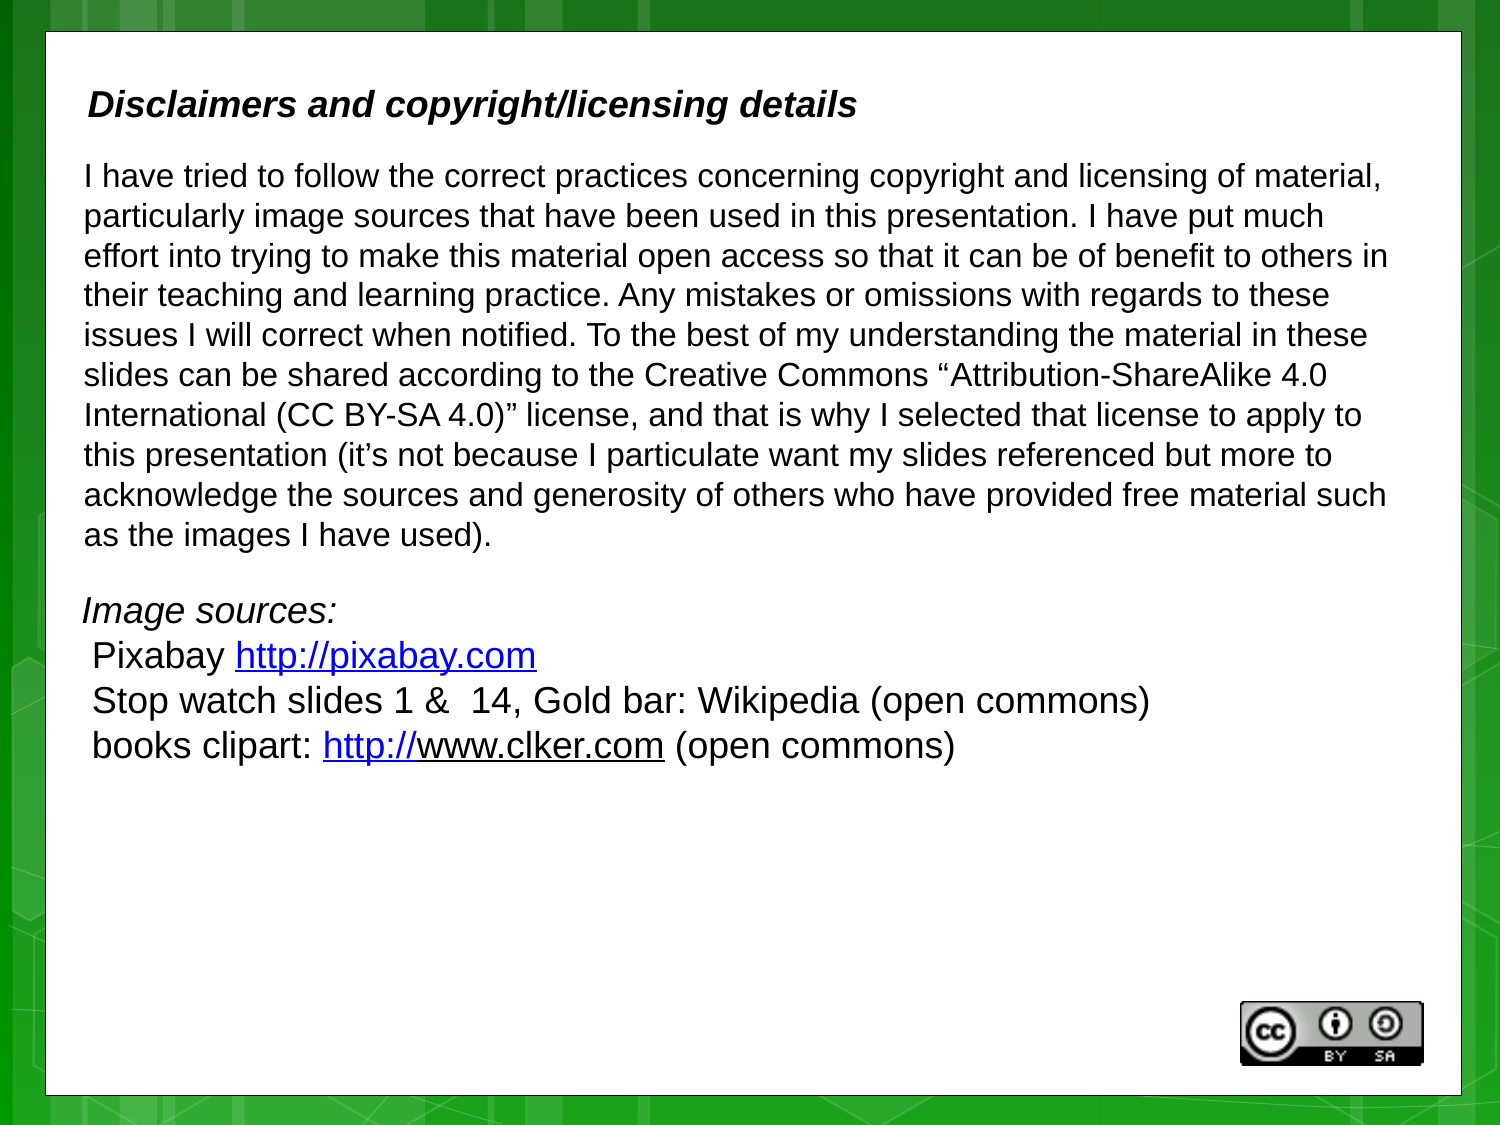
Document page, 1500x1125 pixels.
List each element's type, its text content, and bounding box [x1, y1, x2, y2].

text_box Disclaimers and copyright/licensing details [72, 72, 874, 133]
text_box Image sources: Pixabay http://pixabay.com Stop watch slides 1 & 14, Gold bar: Wikipedia (open commons) books clipart: http://www.clker.com (open commons) [66, 578, 1487, 774]
picture [1240, 1000, 1424, 1066]
text_box I have tried to follow the correct practices concerning copyright and licensing of material, particularly image sources that have been used in this presentation. I have put much effort into trying to make this material open access so that it can be of benefit to others in their teaching and learning practice. Any mistakes or omissions with regards to these issues I will correct when notified. To the best of my understanding the material in these slides can be shared according to the Creative Commons “Attribution-ShareAlike 4.0 International (CC BY-SA 4.0)” license, and that is why I selected that license to apply to this presentation (it’s not because I particulate want my slides referenced but more to acknowledge the sources and generosity of others who have provided free material such as the images I have used). [69, 146, 1424, 561]
